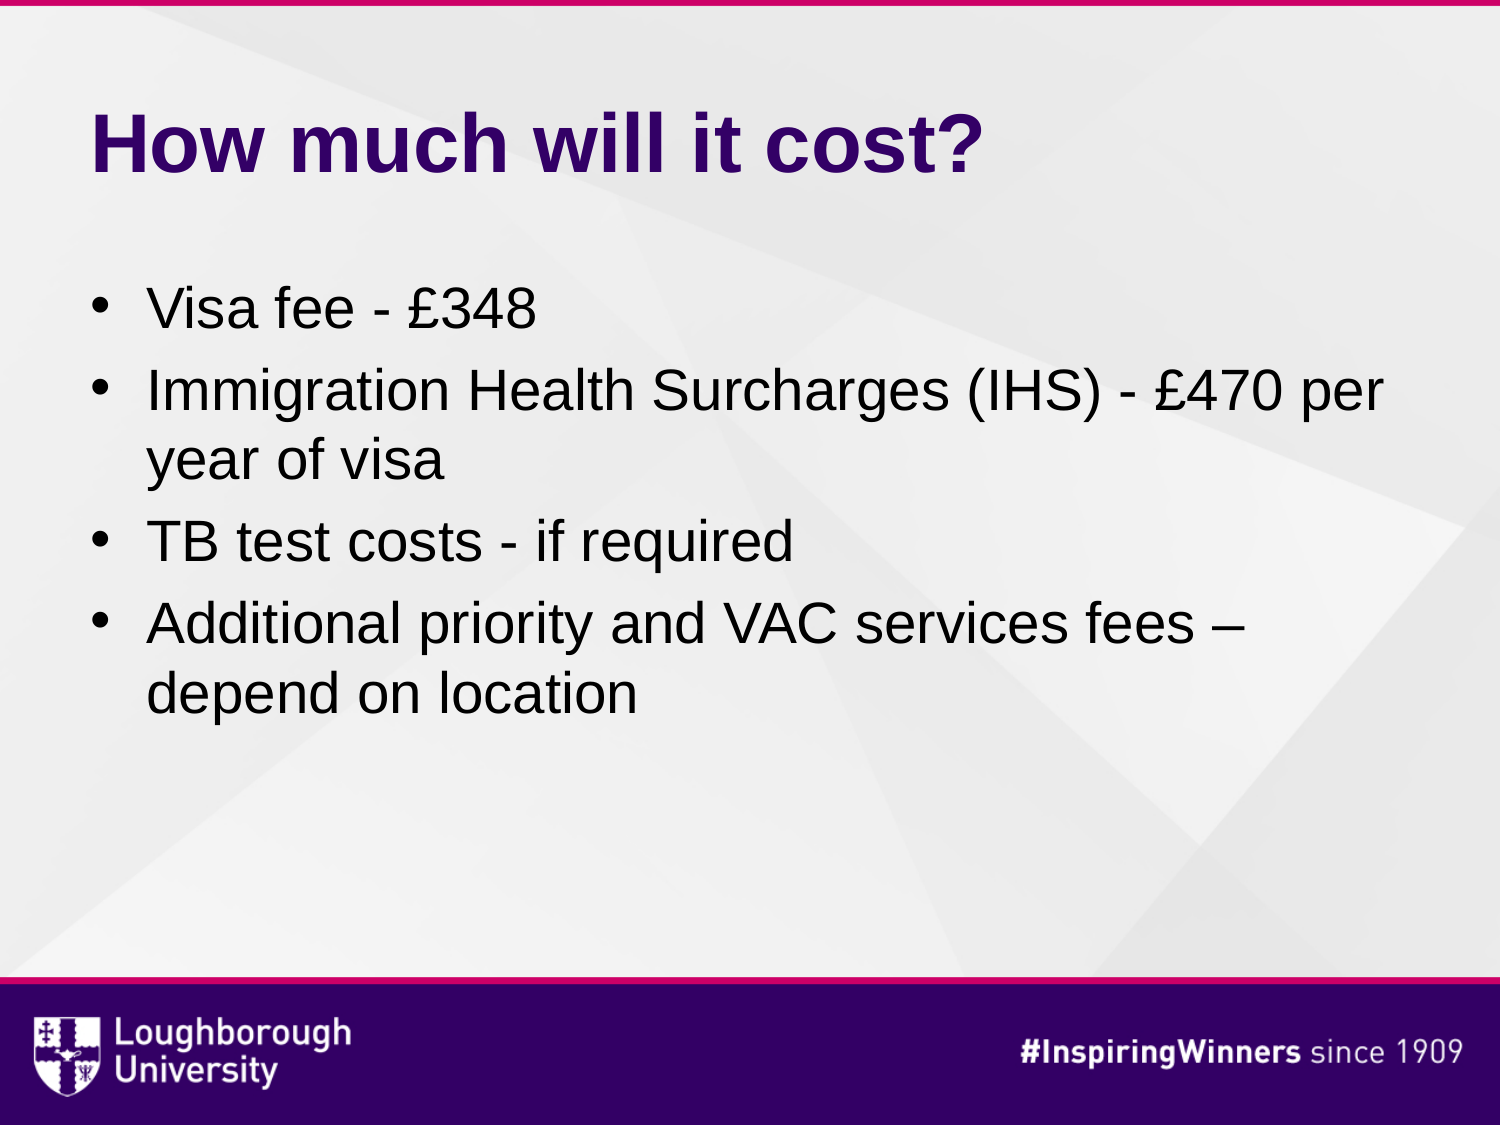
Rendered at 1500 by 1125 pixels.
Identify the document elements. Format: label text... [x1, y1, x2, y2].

list Visa fee - £348 Immigration Health Surcharges (IHS) - £470 per year of visa TB test costs - if required Additional priority and VAC services fees – depend on location [75, 262, 1425, 957]
title How much will it cost? [75, 45, 1425, 233]
picture [0, 0, 1500, 1125]
